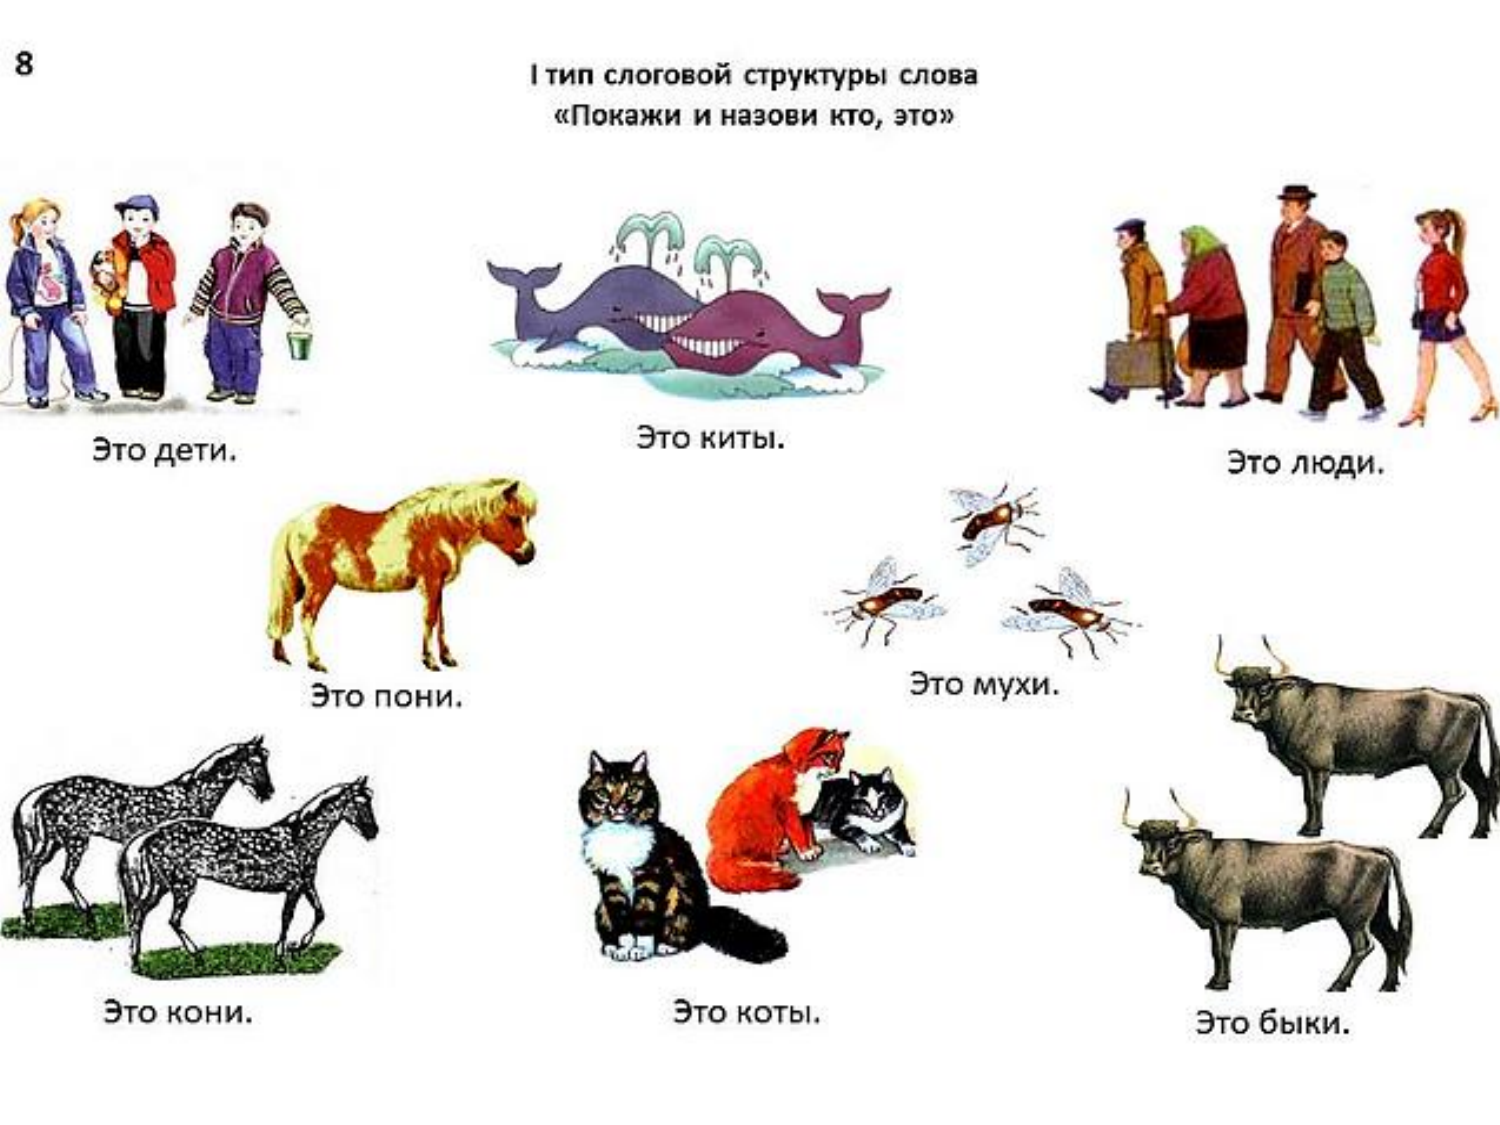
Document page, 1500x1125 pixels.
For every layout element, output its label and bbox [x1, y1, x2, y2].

list [0, 3, 1500, 1118]
